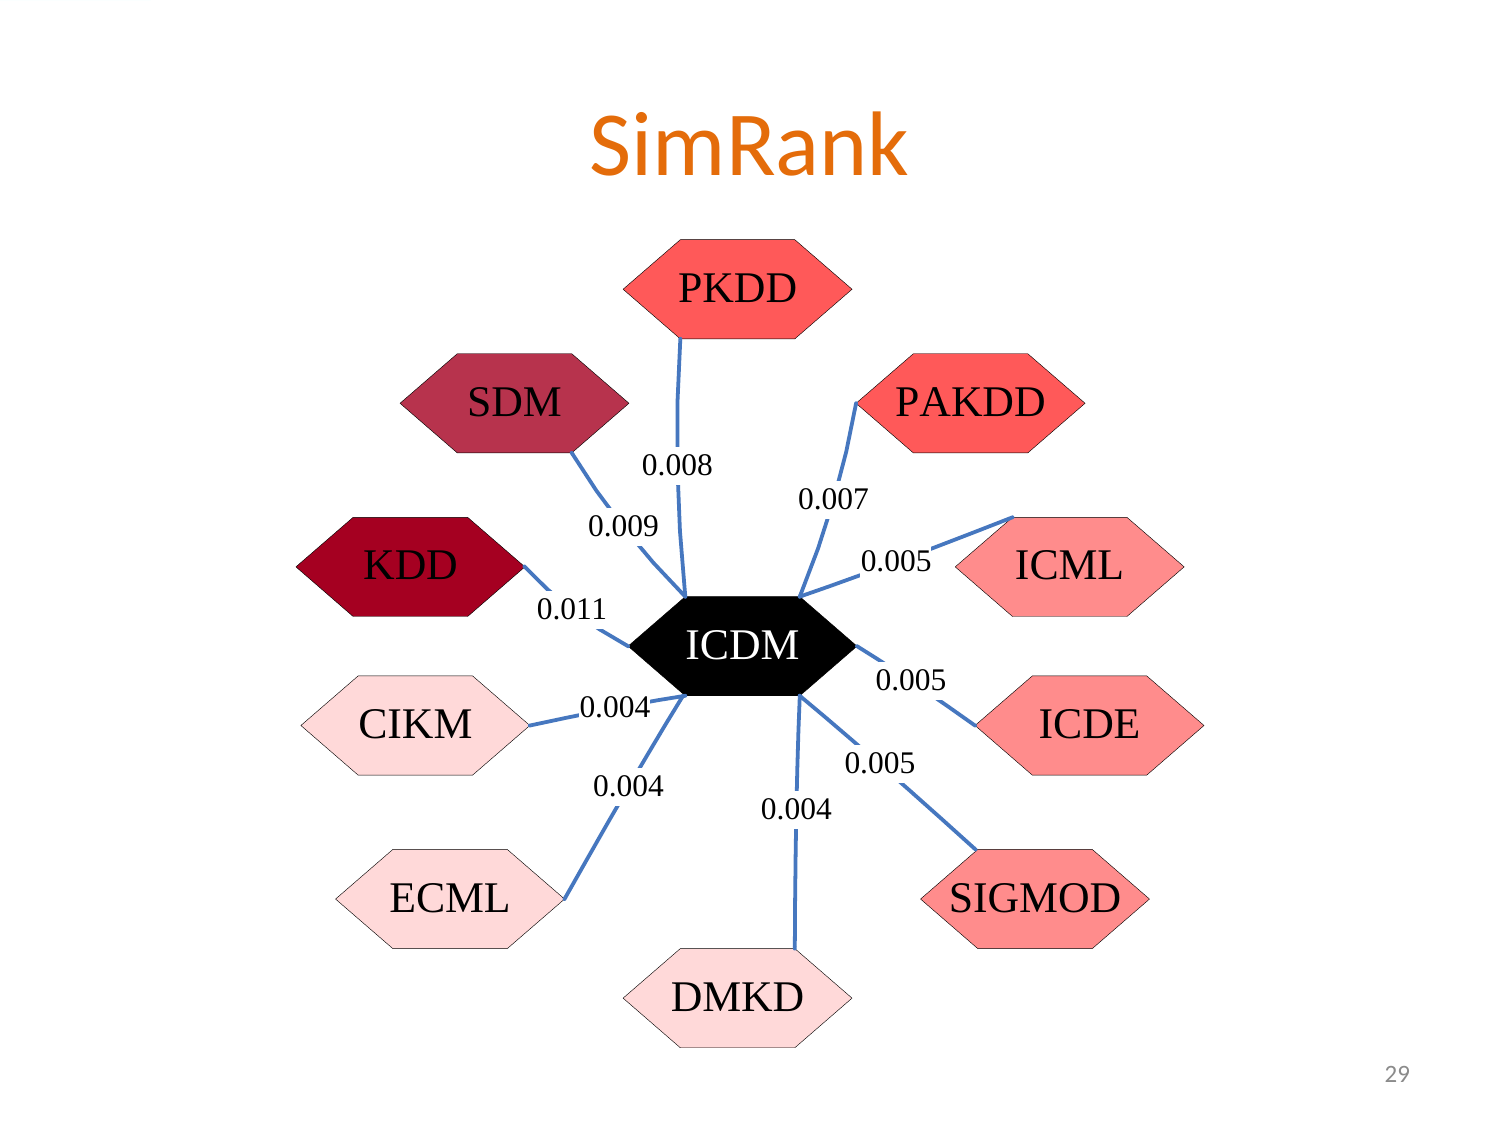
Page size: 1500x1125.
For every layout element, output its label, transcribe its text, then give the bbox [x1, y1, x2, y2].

slide_number 29 [1074, 1042, 1425, 1103]
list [293, 237, 1207, 1051]
title SimRank [75, 45, 1425, 233]
